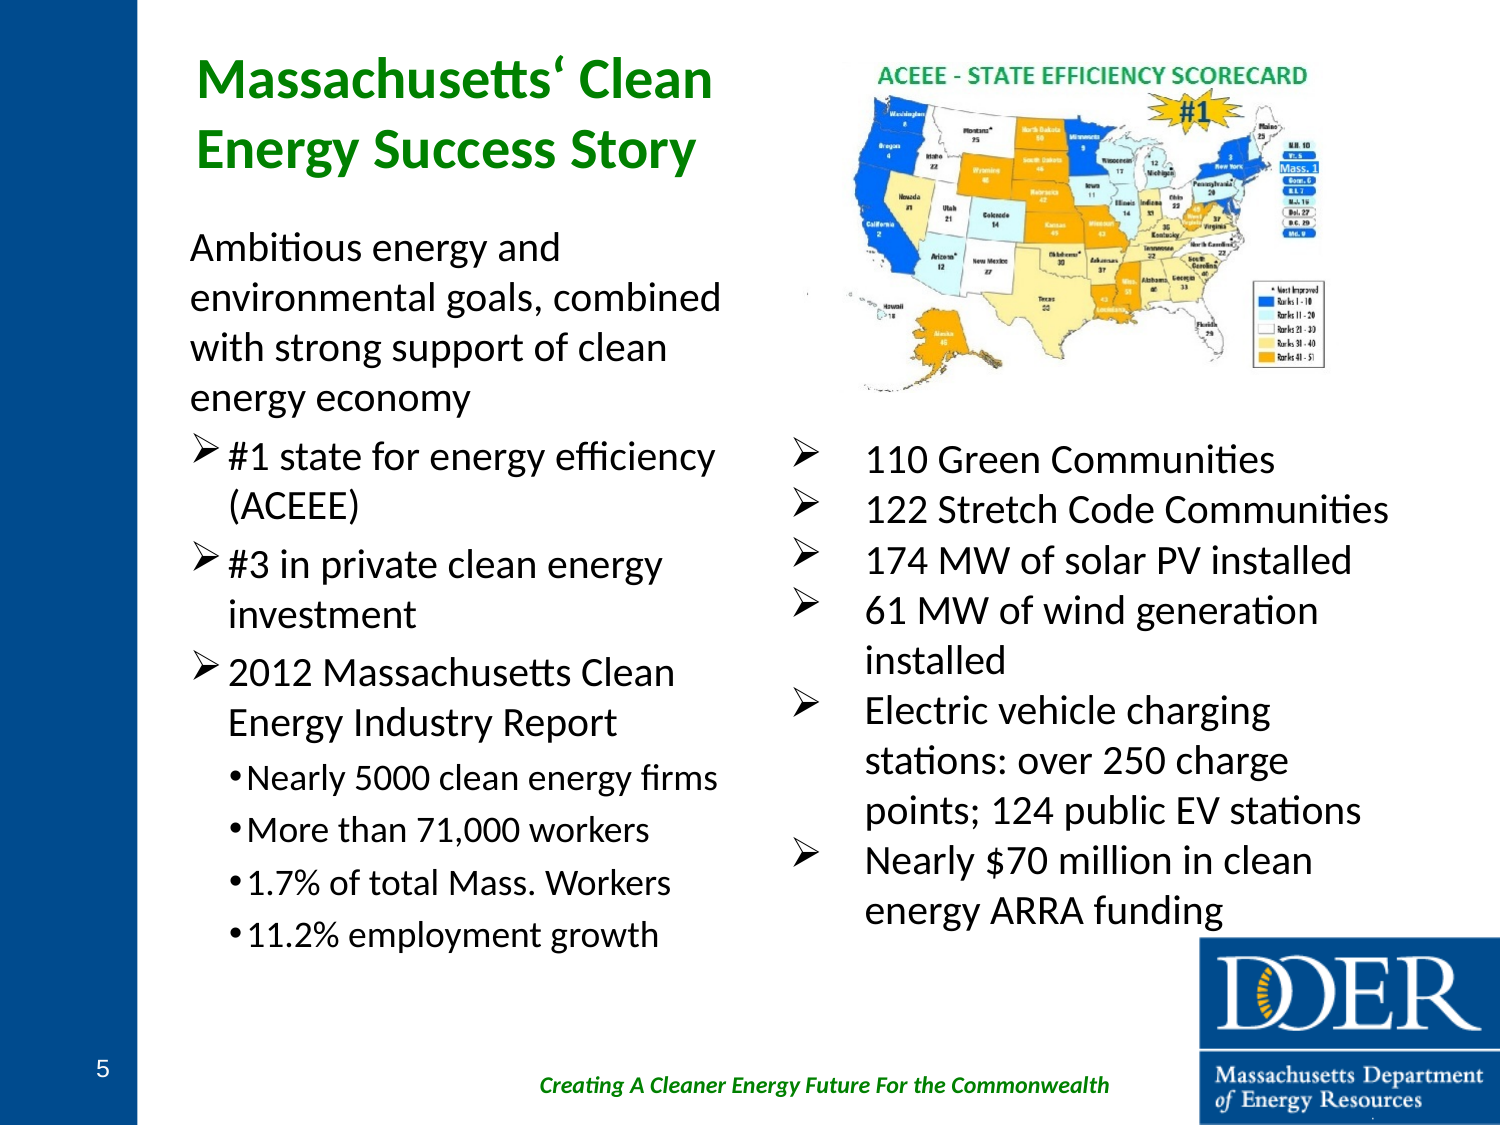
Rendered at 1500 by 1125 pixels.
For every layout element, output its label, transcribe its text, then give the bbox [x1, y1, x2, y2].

title Massachusetts‘ Clean Energy Success Story [181, 44, 738, 188]
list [762, 62, 1459, 393]
text_box 110 Green Communities 122 Stretch Code Communities 174 MW of solar PV installed 61 MW of wind generation installed Electric vehicle charging stations: over 250 charge points; 124 public EV stations Nearly $70 million in clean energy ARRA funding [774, 424, 1425, 940]
picture [1199, 937, 1500, 1125]
slide_number 5 [37, 1037, 125, 1098]
list Ambitious energy and environmental goals, combined with strong support of clean energy economy #1 state for energy efficiency (ACEEE) #3 in private clean energy investment 2012 Massachusetts Clean Energy Industry Report Nearly 5000 clean energy firms More than 71,000 workers 1.7% of total Mass. Workers 11.2% employment growth [174, 212, 757, 983]
